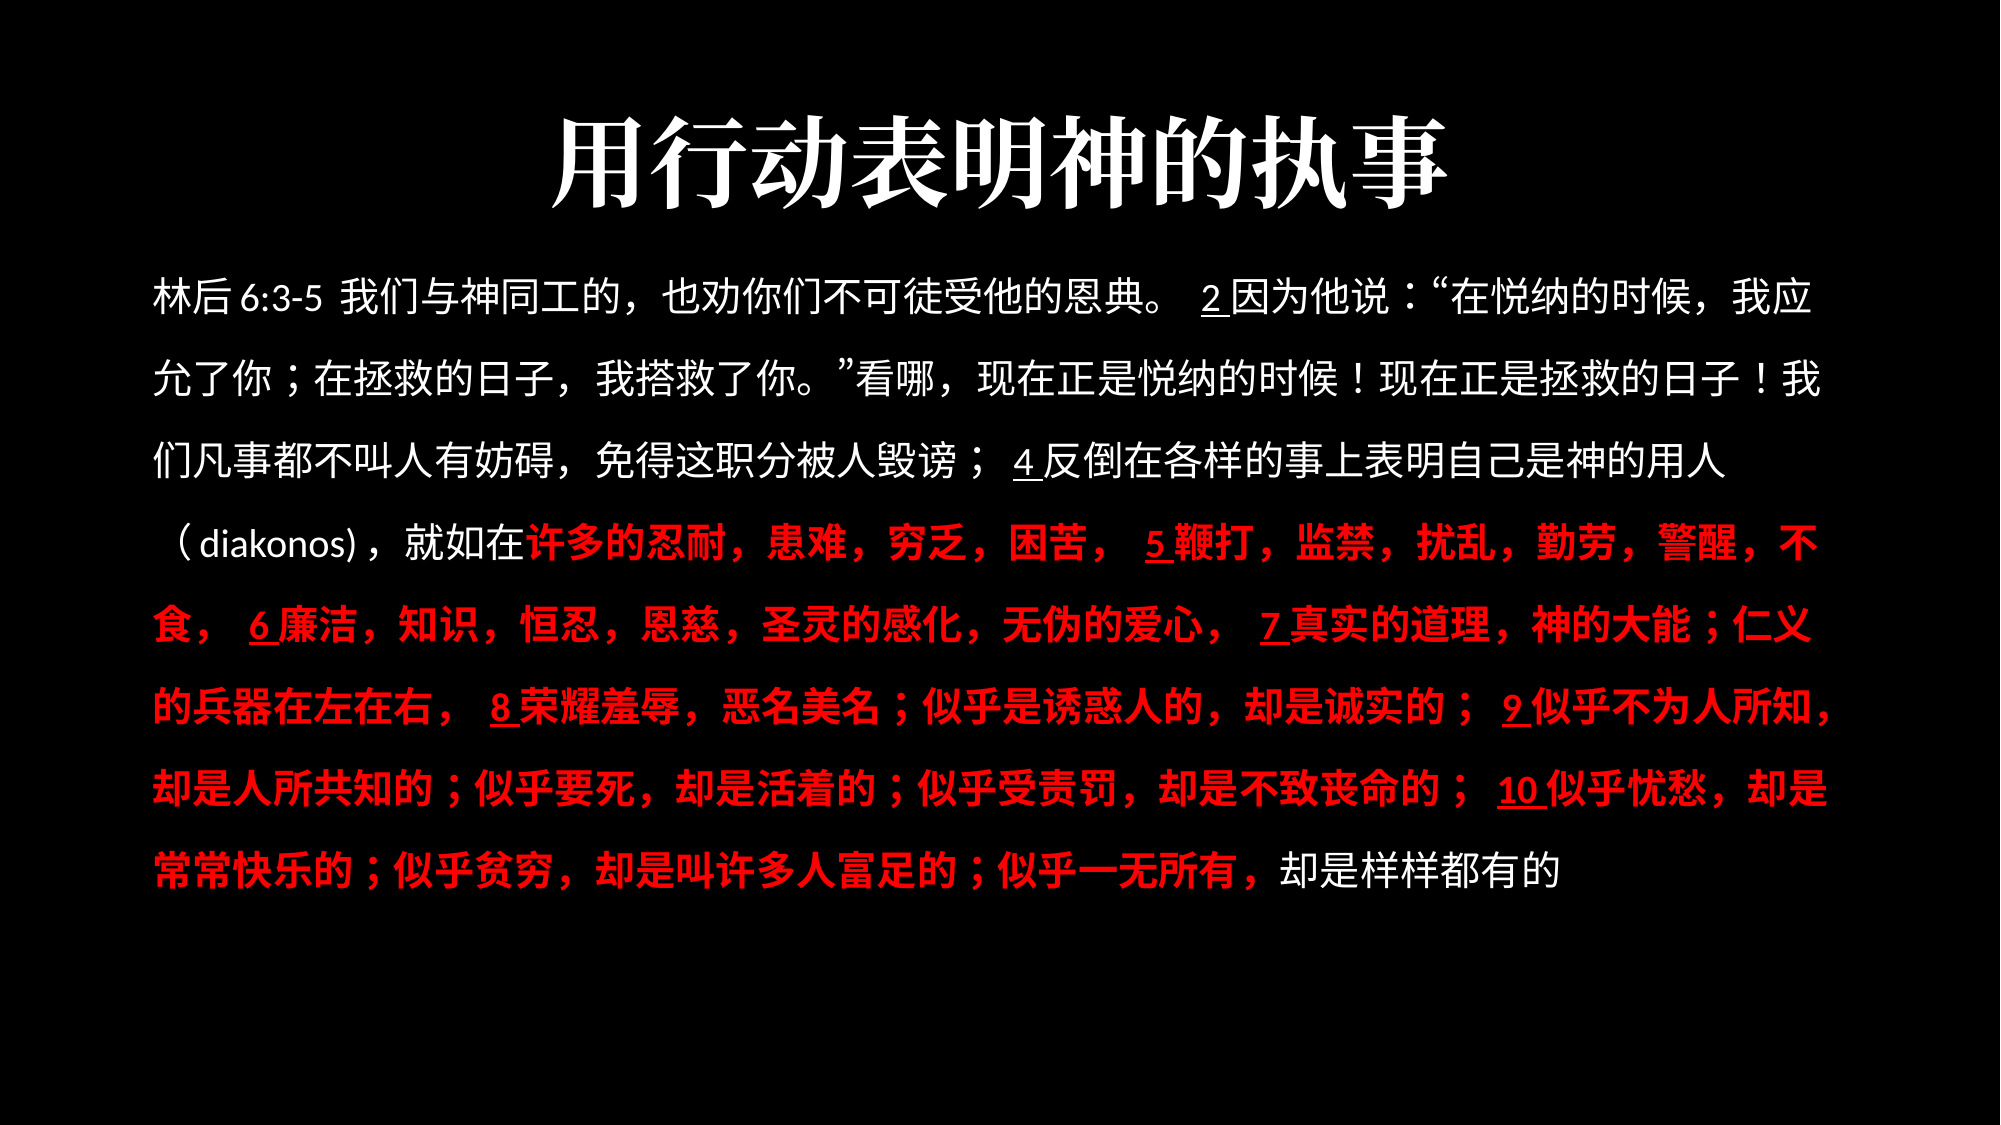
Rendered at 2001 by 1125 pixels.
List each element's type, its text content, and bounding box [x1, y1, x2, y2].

list 林后6:3-5 我们与神同工的，也劝你们不可徒受他的恩典。 2 因为他说：“在悦纳的时候，我应允了你；在拯救的日子，我搭救了你。”看哪，现在正是悦纳的时候！现在正是拯救的日子！我们凡事都不叫人有妨碍，免得这职分被人毁谤； 4 反倒在各样的事上表明自己是神的用人（diakonos)，就如在许多的忍耐，患难，穷乏，困苦， 5 鞭打，监禁，扰乱，勤劳，警醒，不食， 6 廉洁，知识，恒忍，恩慈，圣灵的感化，无伪的爱心， 7 真实的道理，神的大能；仁义的兵器在左在右， 8 荣耀羞辱，恶名美名；似乎是诱惑人的，却是诚实的； 9 似乎不为人所知，却是人所共知的；似乎要死，却是活着的；似乎受责罚，却是不致丧命的； 10 似乎忧愁，却是常常快乐的；似乎贫穷，却是叫许多人富足的；似乎一无所有，却是样样都有的 [137, 230, 1863, 1014]
title 用行动表明神的执事 [137, 59, 1863, 230]
